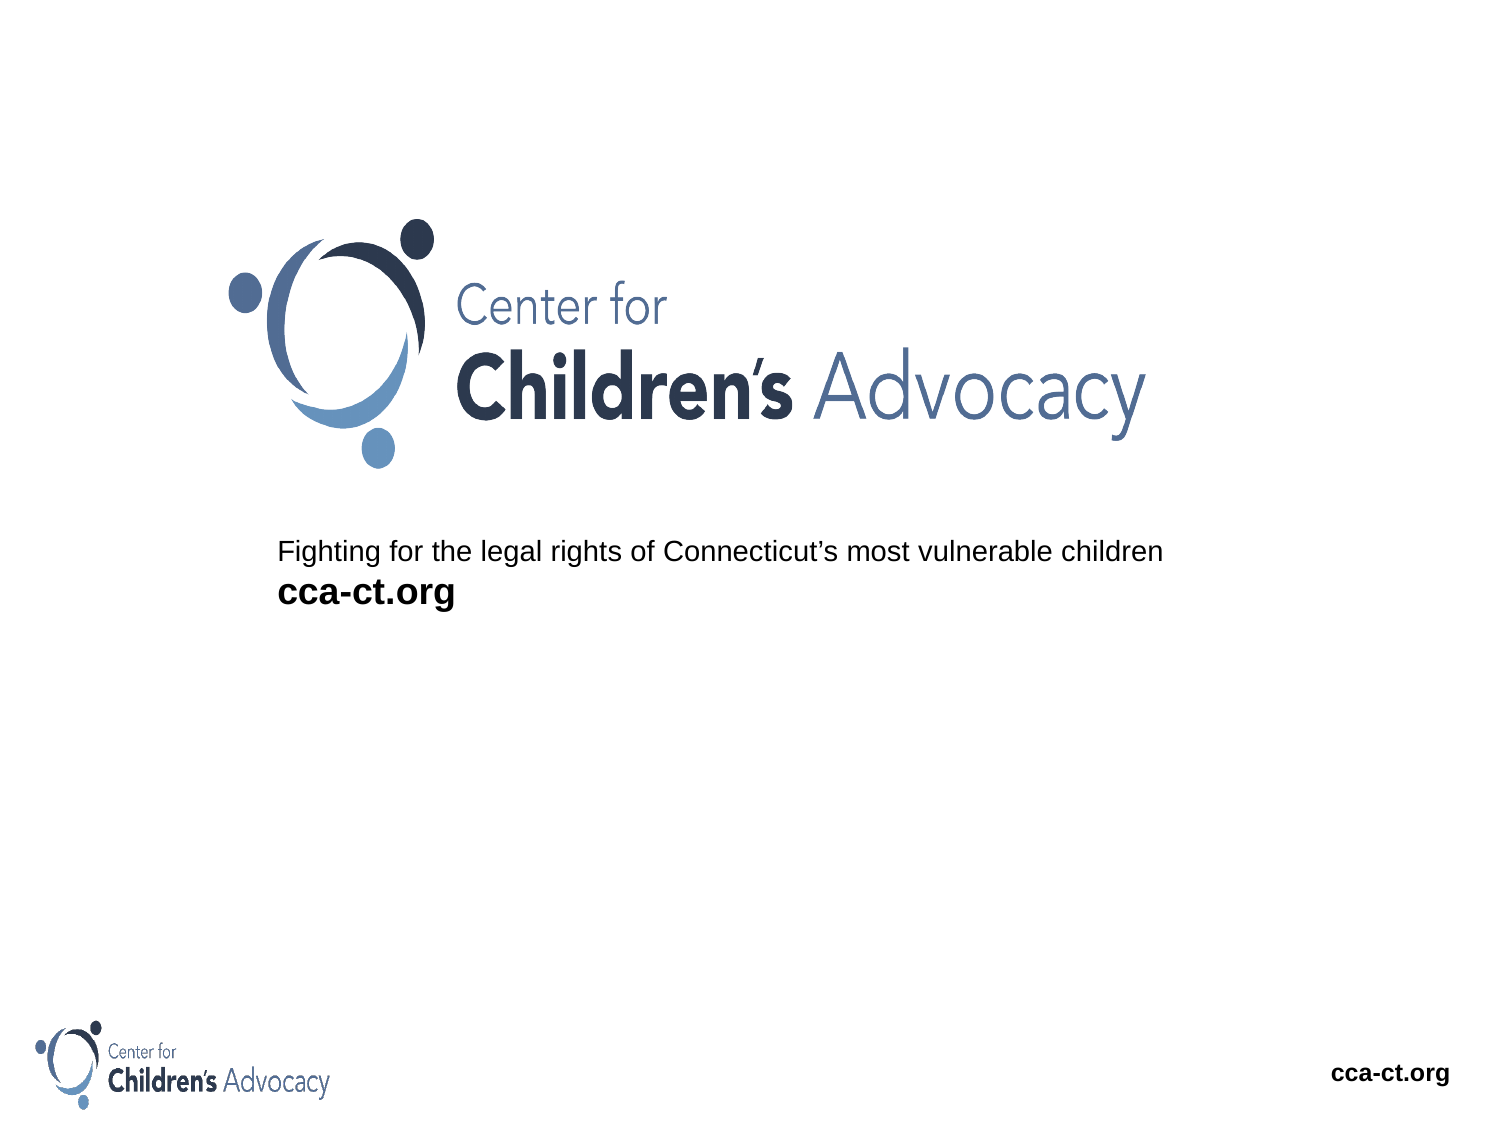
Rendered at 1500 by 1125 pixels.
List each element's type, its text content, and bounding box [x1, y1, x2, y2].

text_box Fighting for the legal rights of Connecticut’s most vulnerable children cca-ct.org [262, 524, 1313, 620]
picture [34, 1018, 331, 1116]
picture [224, 212, 1150, 488]
